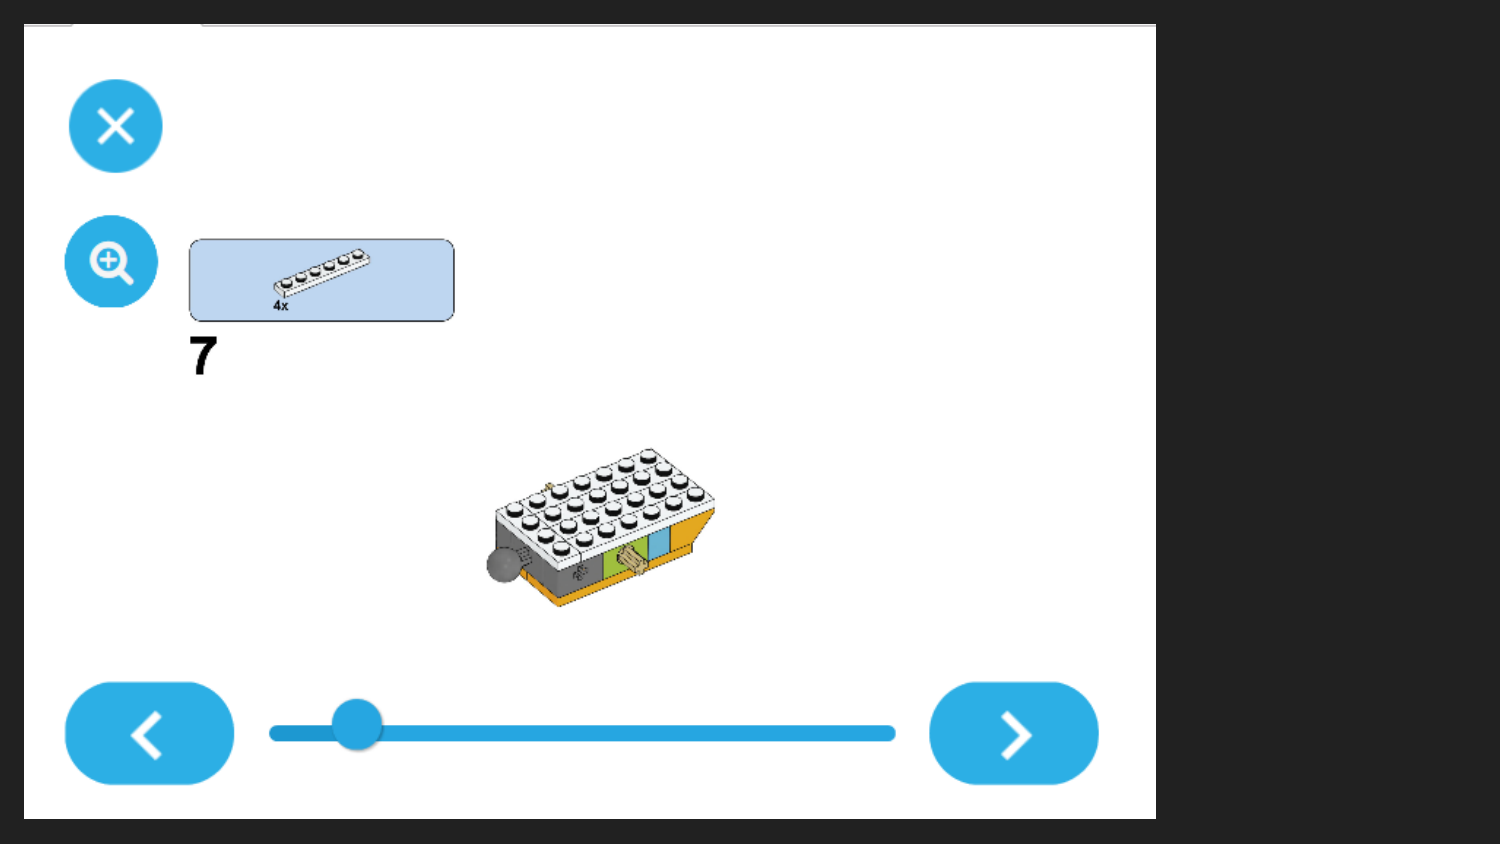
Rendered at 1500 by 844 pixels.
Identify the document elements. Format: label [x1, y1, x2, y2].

picture [24, 24, 1156, 819]
